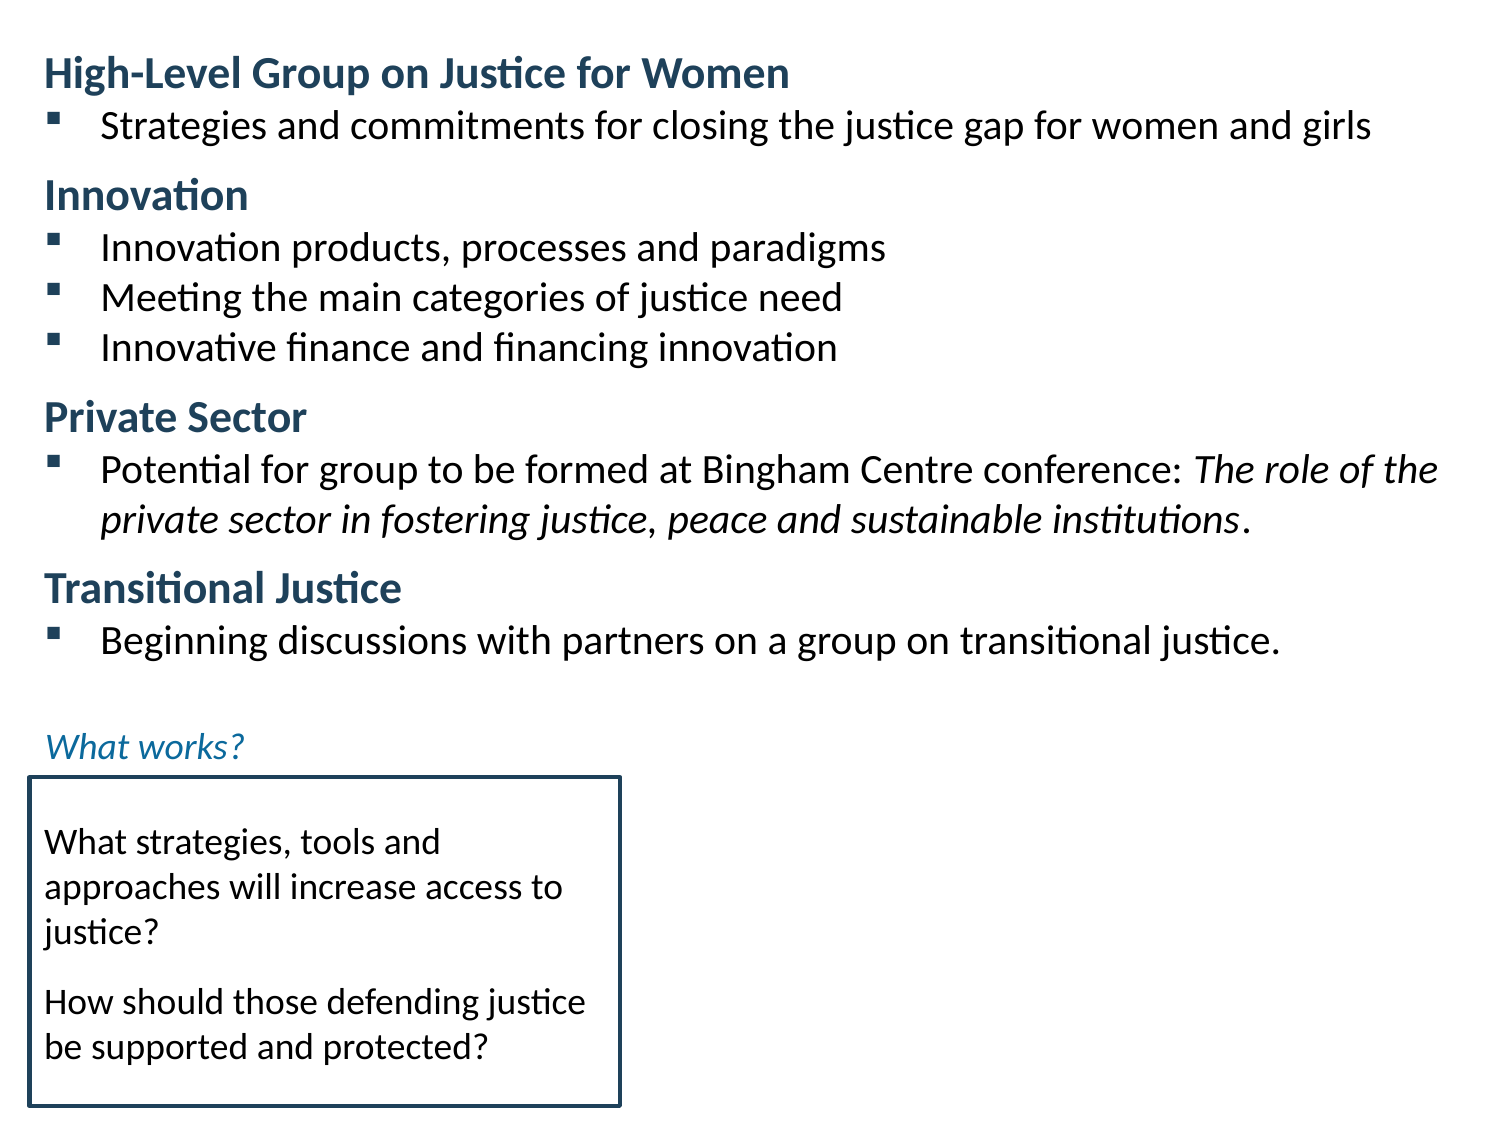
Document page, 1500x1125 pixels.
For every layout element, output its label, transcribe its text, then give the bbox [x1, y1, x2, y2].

text_box What works? [30, 726, 446, 775]
text_box High-Level Group on Justice for Women Strategies and commitments for closing the justice gap for women and girls Innovation Innovation products, processes and paradigms Meeting the main categories of justice need Innovative finance and financing innovation Private Sector Potential for group to be formed at Bingham Centre conference: The role of the private sector in fostering justice, peace and sustainable institutions. Transitional Justice Beginning discussions with partners on a group on transitional justice. [29, 35, 1470, 726]
text_box What strategies, tools and approaches will increase access to justice? How should those defending justice be supported and protected? [27, 775, 622, 1108]
